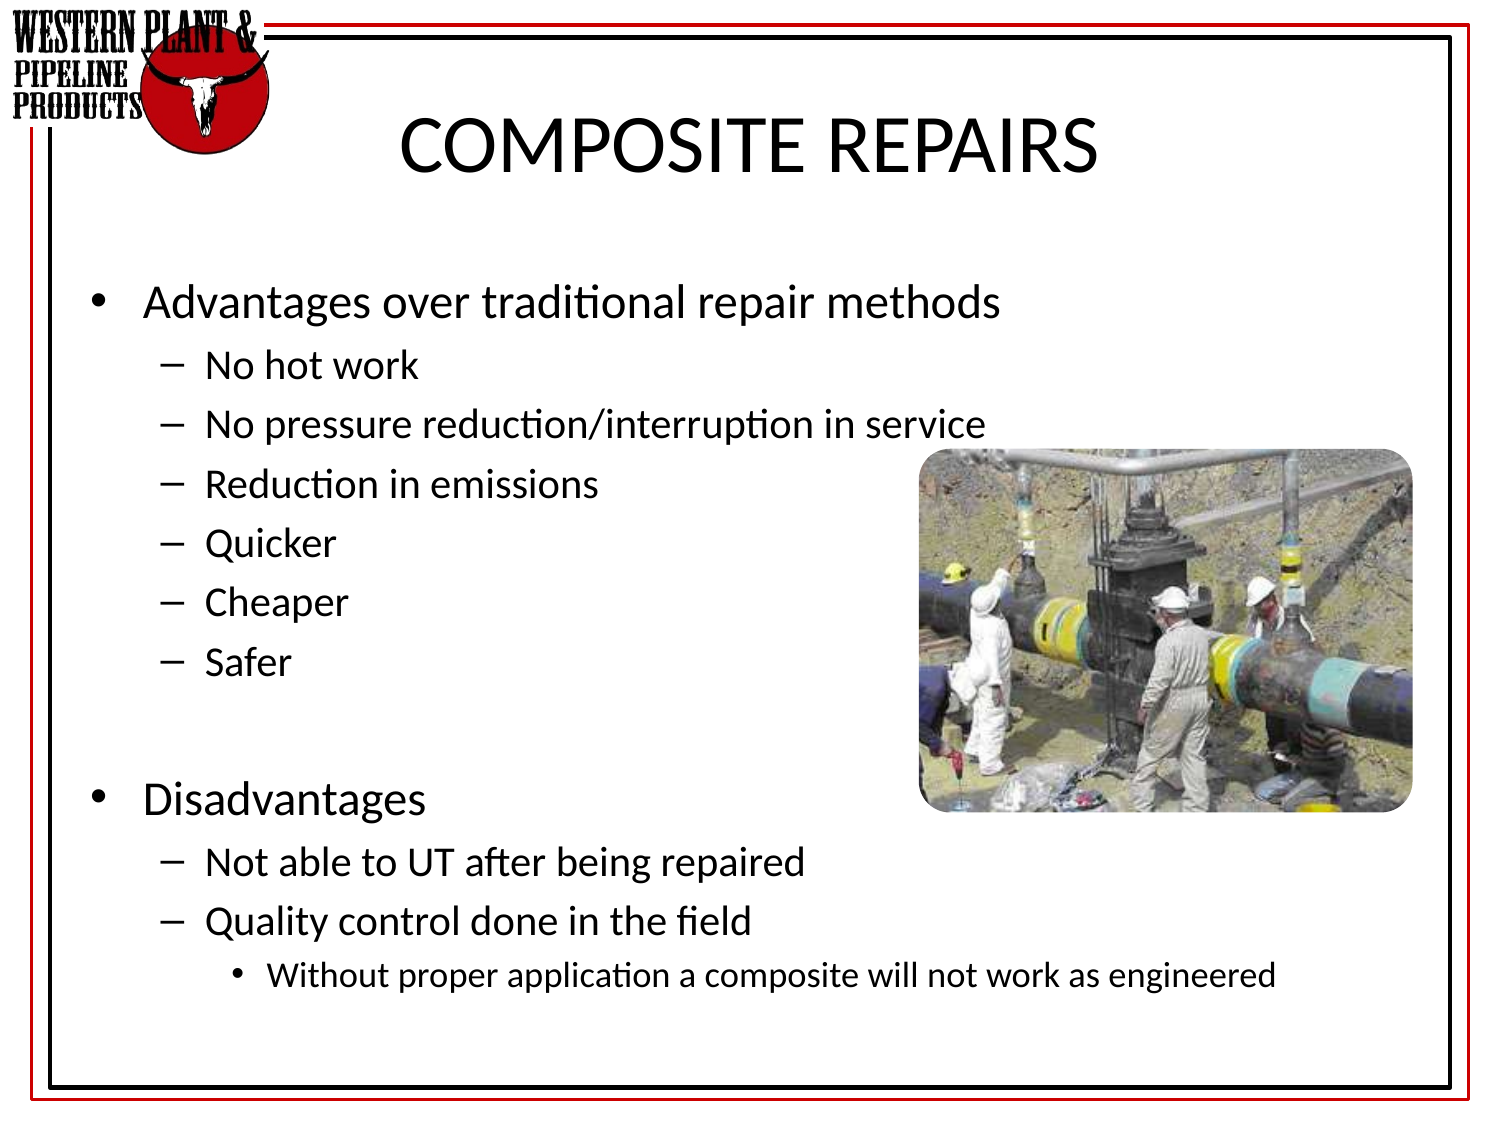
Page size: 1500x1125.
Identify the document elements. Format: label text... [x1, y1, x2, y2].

title COMPOSITE REPAIRS [75, 45, 1425, 233]
picture [0, 4, 278, 160]
list Advantages over traditional repair methods No hot work No pressure reduction/interruption in service Reduction in emissions Quicker Cheaper Safer Disadvantages Not able to UT after being repaired Quality control done in the field Without proper application a composite will not work as engineered [75, 262, 1425, 1005]
picture [918, 448, 1413, 813]
